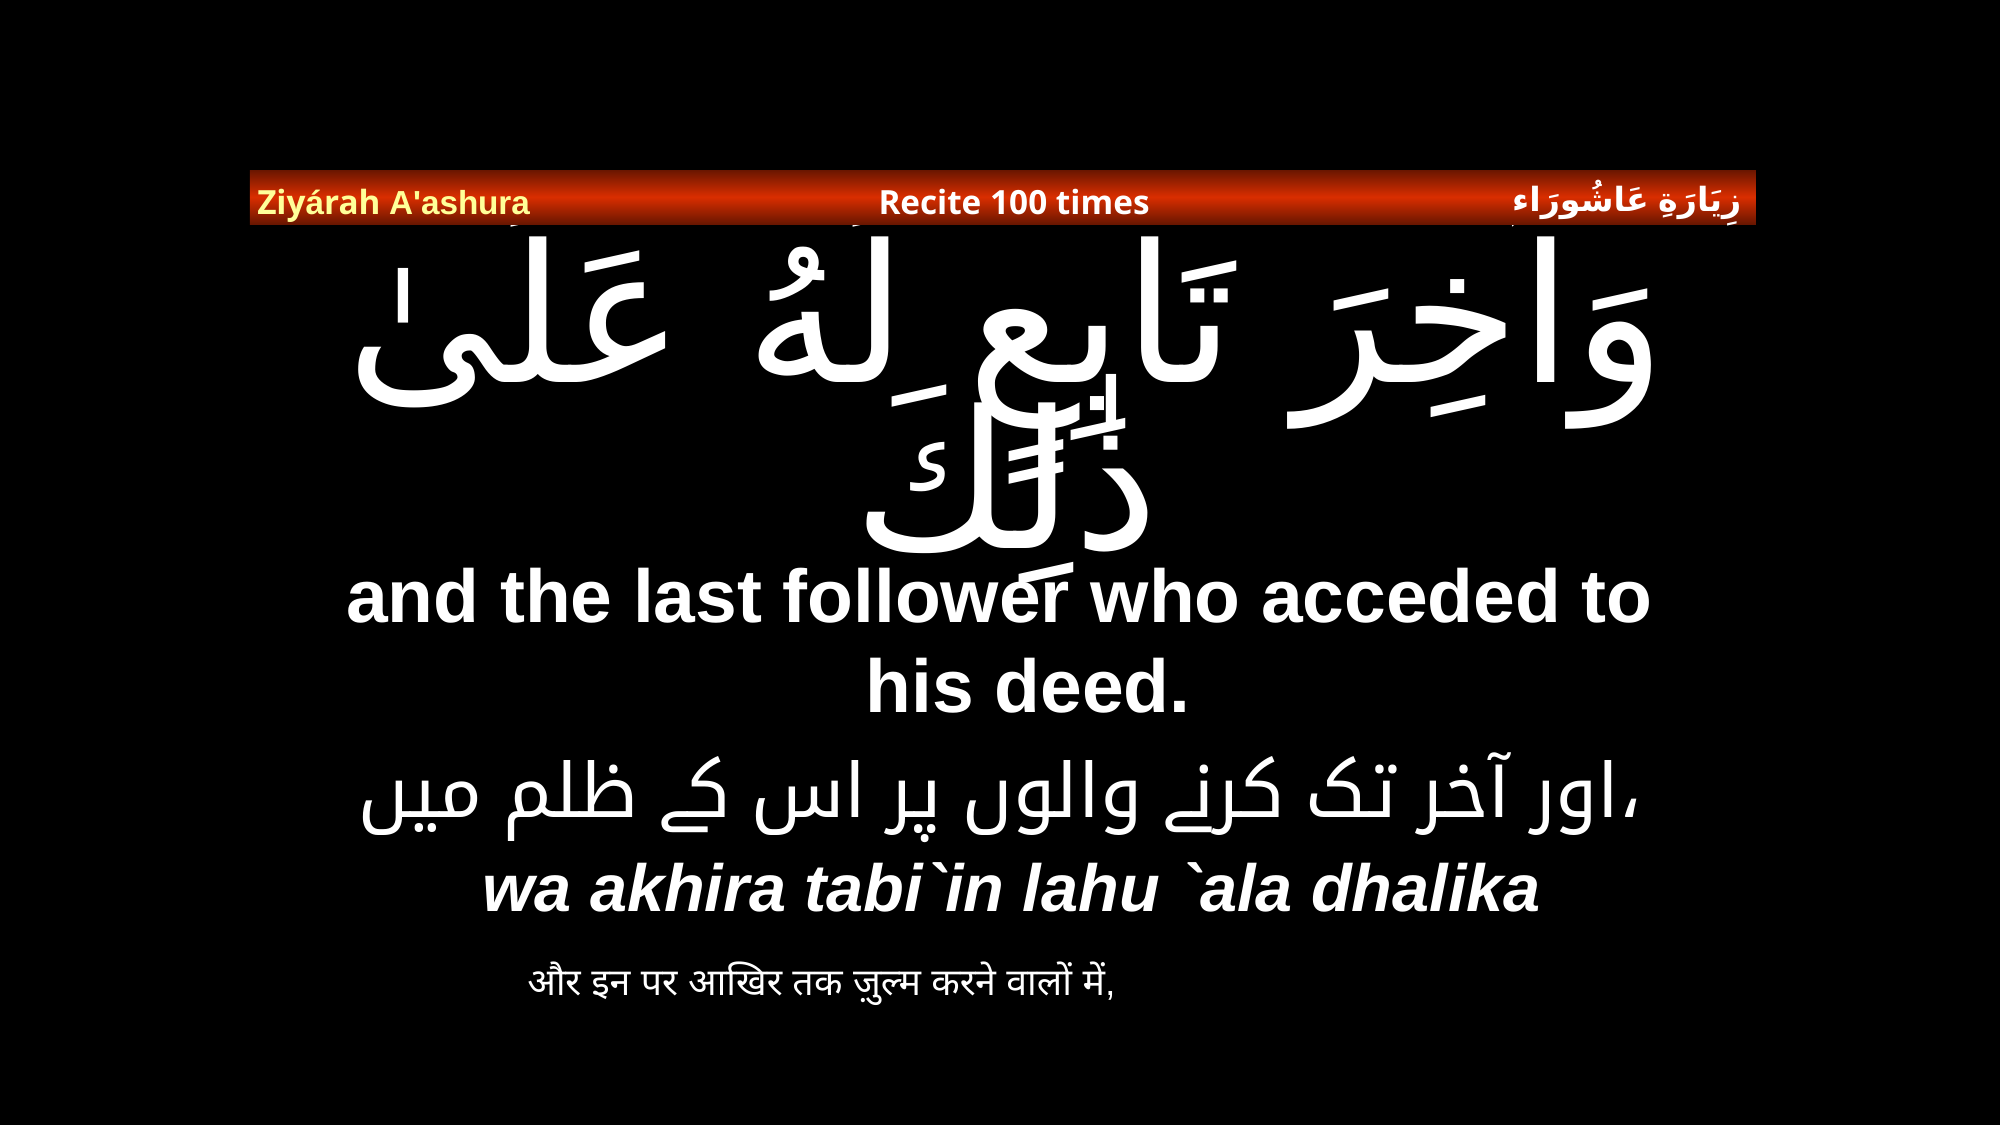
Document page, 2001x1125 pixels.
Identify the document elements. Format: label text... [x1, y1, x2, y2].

text_box Ziyárah A'ashura [242, 173, 545, 229]
text_box wa akhira tabi`in lahu `ala dhalika [299, 837, 1725, 925]
text_box زِيَارَةِ عَاشُورَاء [249, 170, 1756, 225]
text_box और इन पर आखिर तक ज़ुल्म करने वालों में, [512, 950, 1513, 1010]
text_box Recite 100 times [863, 173, 1165, 229]
subtitle and the last follower who acceded to his deed. اور آخر تک کرنے والوں پر اس کے ظلم میں، [287, 540, 1713, 828]
title وَآخِرَ تَابِعٍ لَهُ عَلَىٰ ذٰلِكَ [287, 299, 1725, 542]
